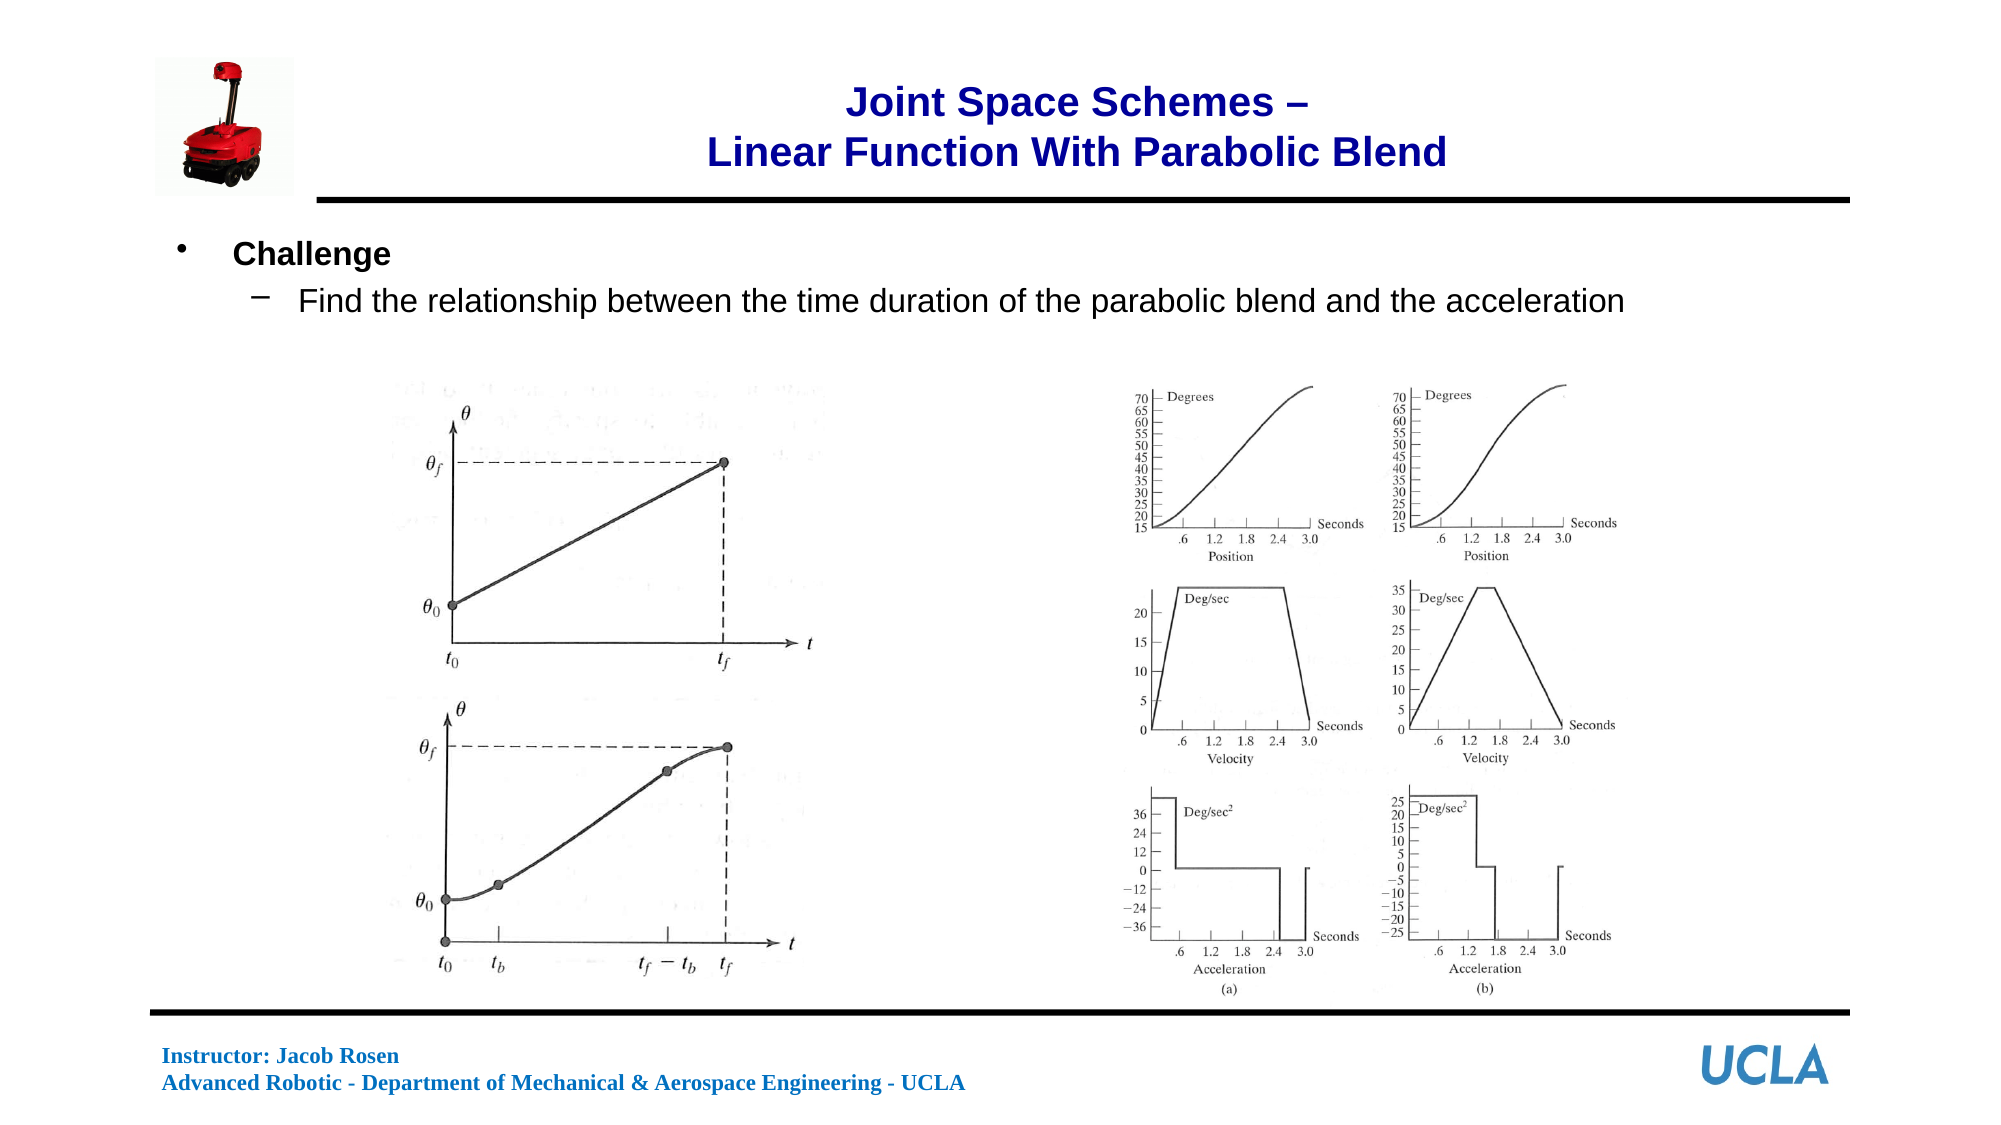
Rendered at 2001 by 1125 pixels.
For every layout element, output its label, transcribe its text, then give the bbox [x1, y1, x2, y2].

picture [1109, 370, 1631, 1007]
footer Instructor: Jacob Rosen Advanced Robotic - Department of Mechanical & Aerospace Engineering - UCLA [146, 1032, 1260, 1096]
list Challenge Find the relationship between the time duration of the parabolic blend and the acceleration [161, 224, 1655, 1000]
title Joint Space Schemes – Linear Function With Parabolic Blend [316, 62, 1850, 188]
picture [1679, 1023, 1851, 1105]
picture [386, 381, 825, 1001]
picture [155, 57, 294, 196]
